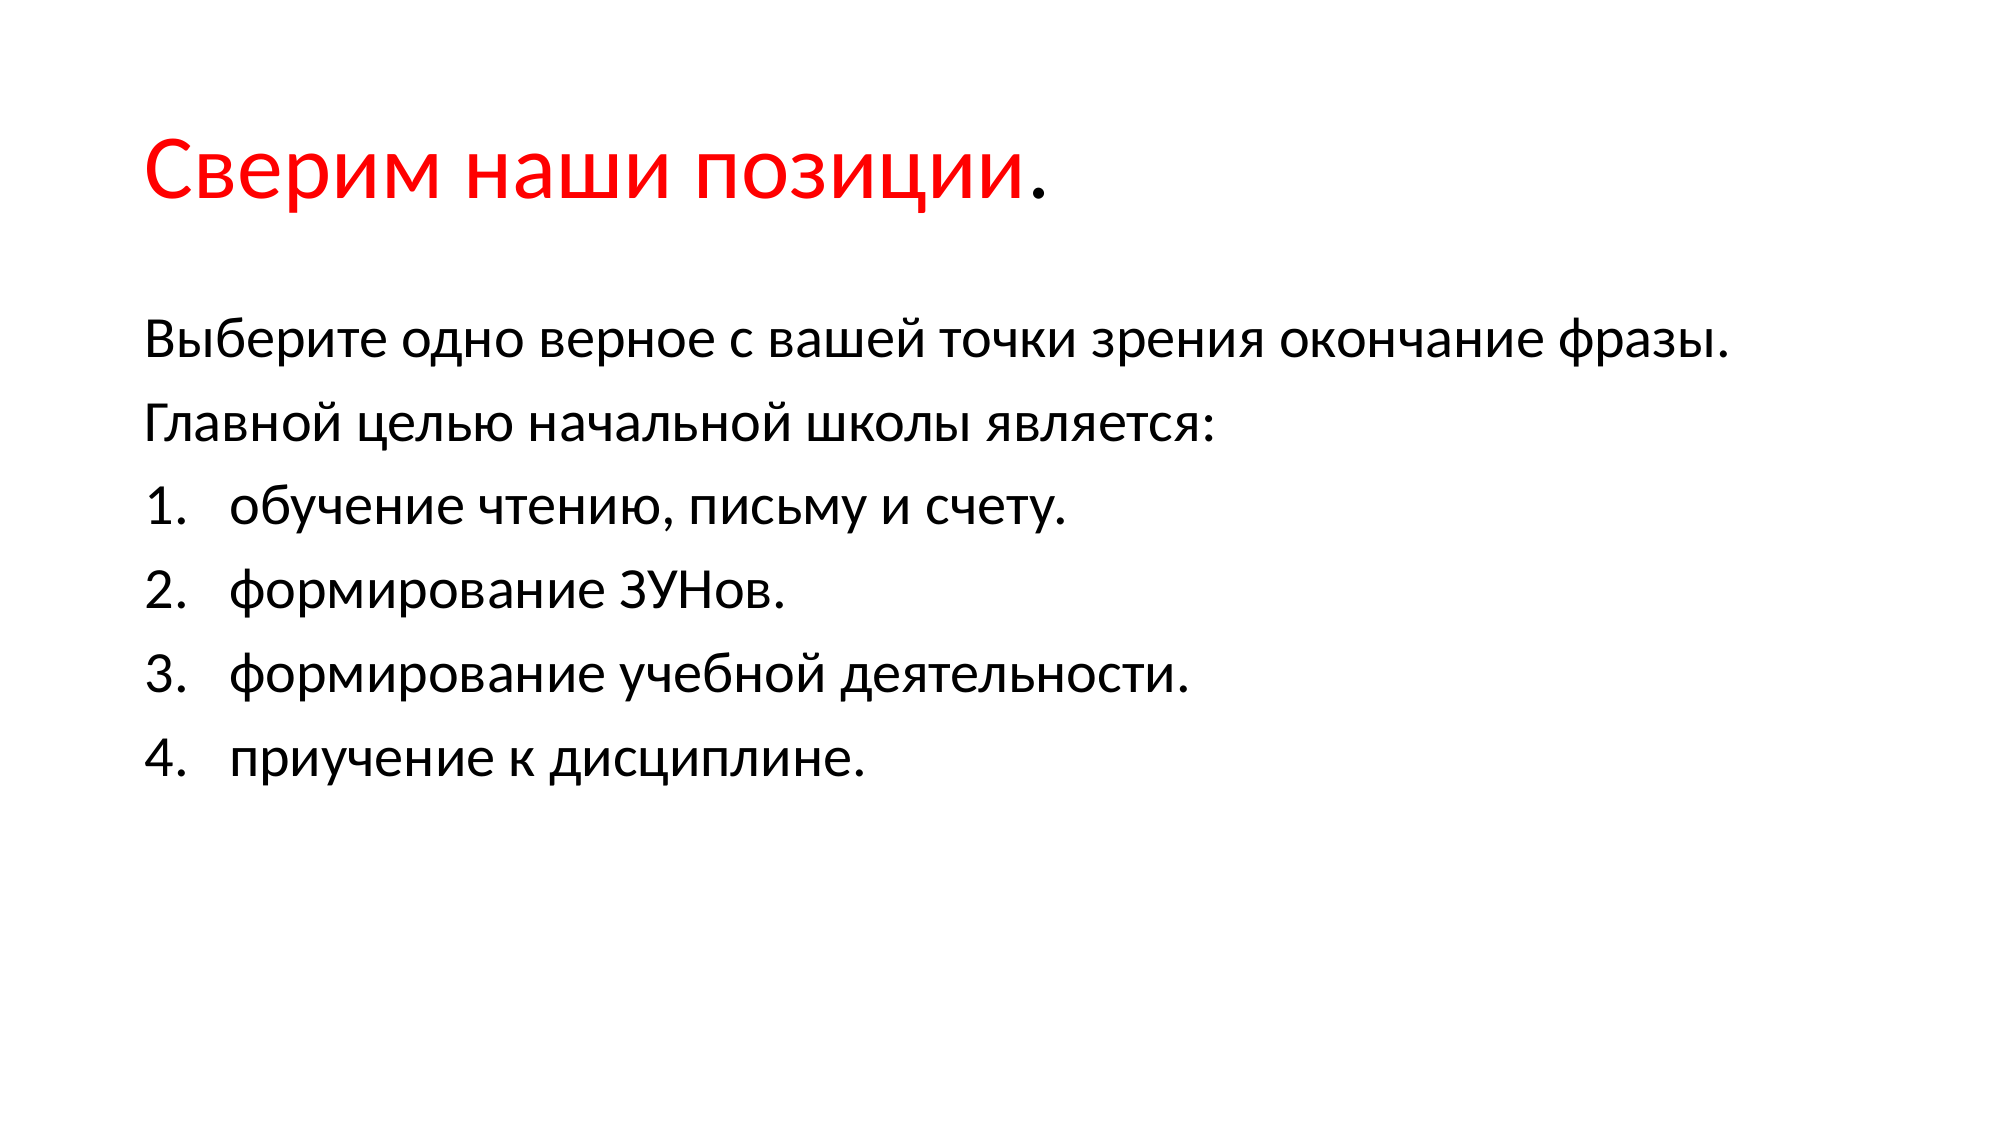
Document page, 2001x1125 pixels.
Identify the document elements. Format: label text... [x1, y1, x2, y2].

list Выберите одно верное с вашей точки зрения окончание фразы. Главной целью начальной школы является: обучение чтению, письму и счету. формирование ЗУНов. формирование учебной деятельности. приучение к дисциплине. [136, 298, 1863, 1125]
title Сверим наши позиции. [136, 37, 1863, 298]
